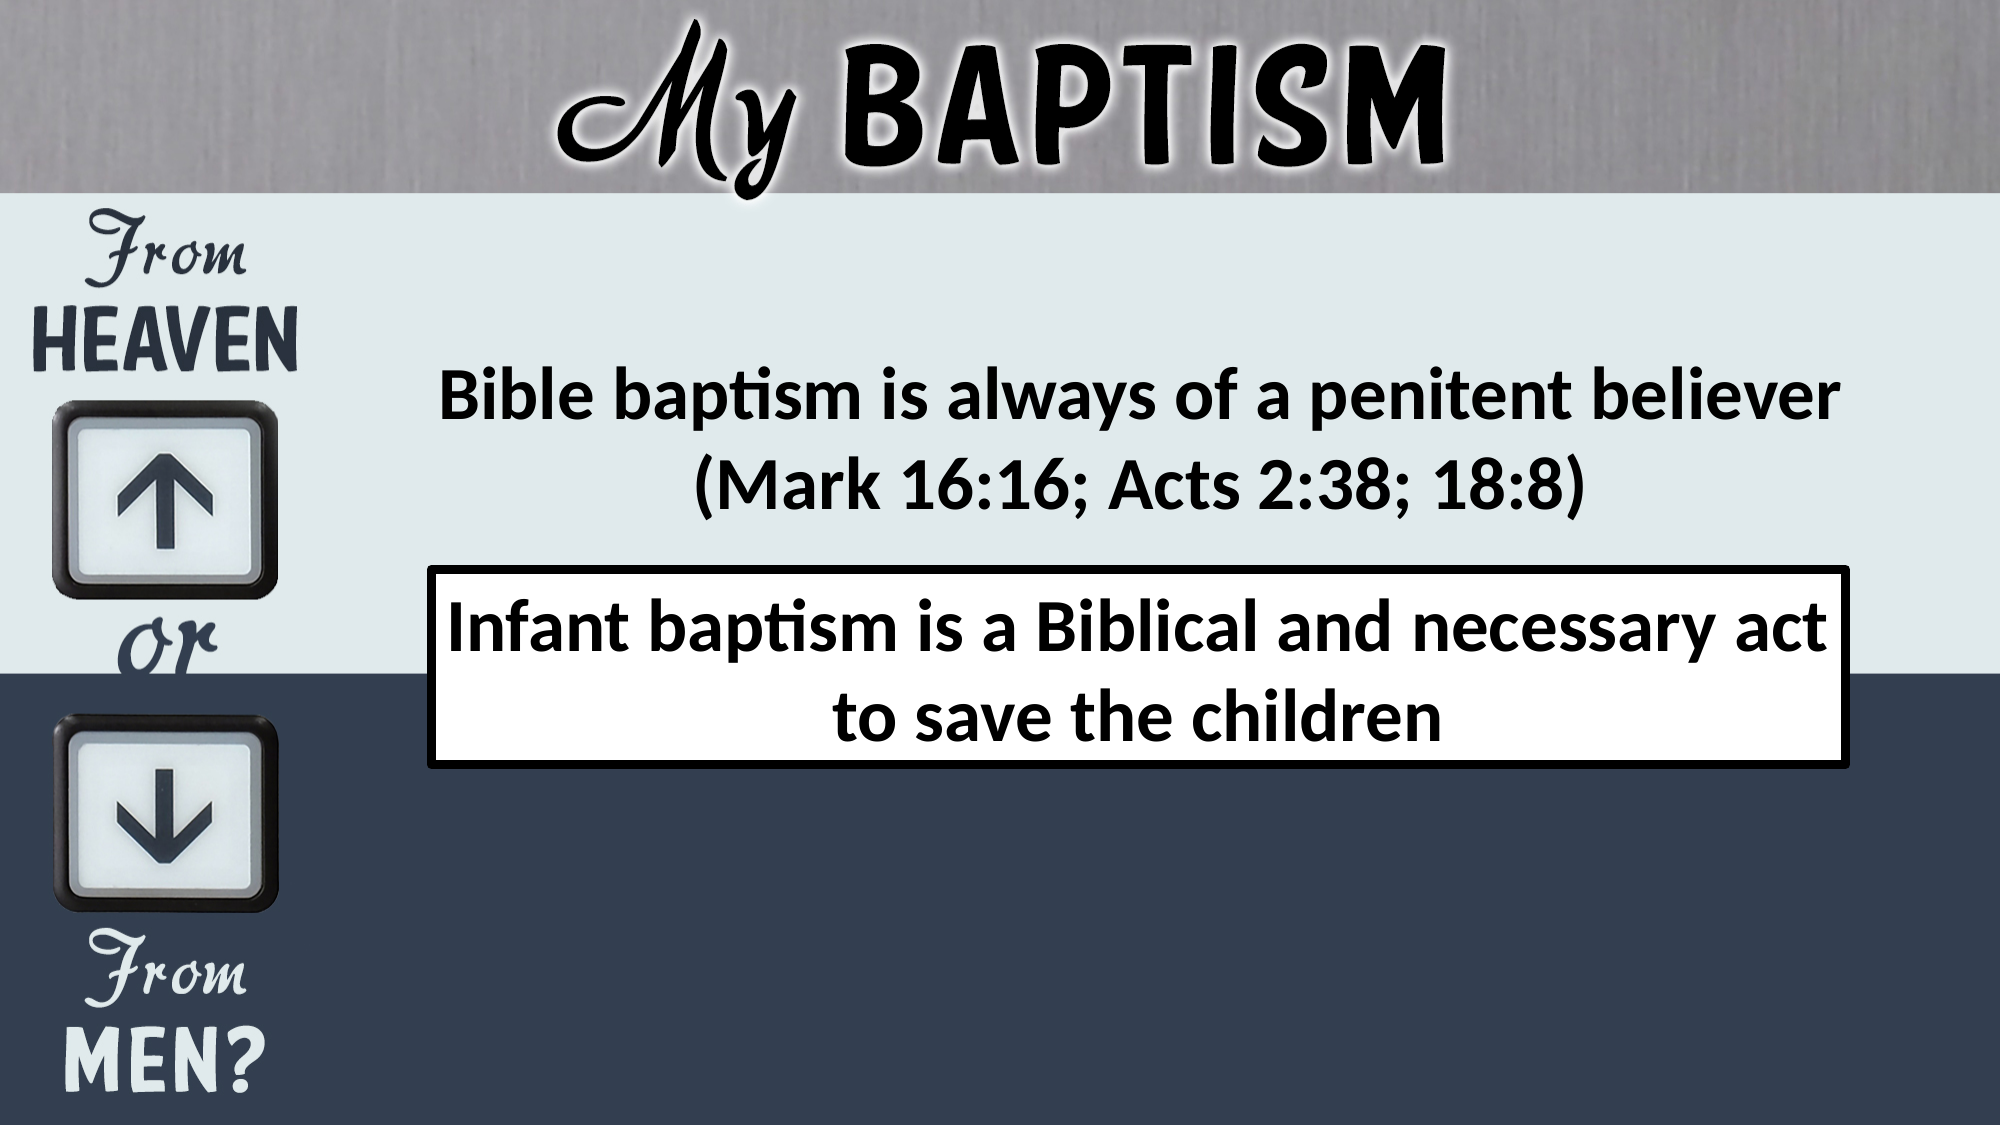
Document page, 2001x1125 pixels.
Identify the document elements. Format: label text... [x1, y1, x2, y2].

text_box Infant baptism is a Biblical and necessary act to save the children [431, 569, 1846, 765]
text_box Bible baptism is always of a penitent believer (Mark 16:16; Acts 2:38; 18:8) [354, 337, 1928, 532]
picture [0, 0, 2000, 1125]
